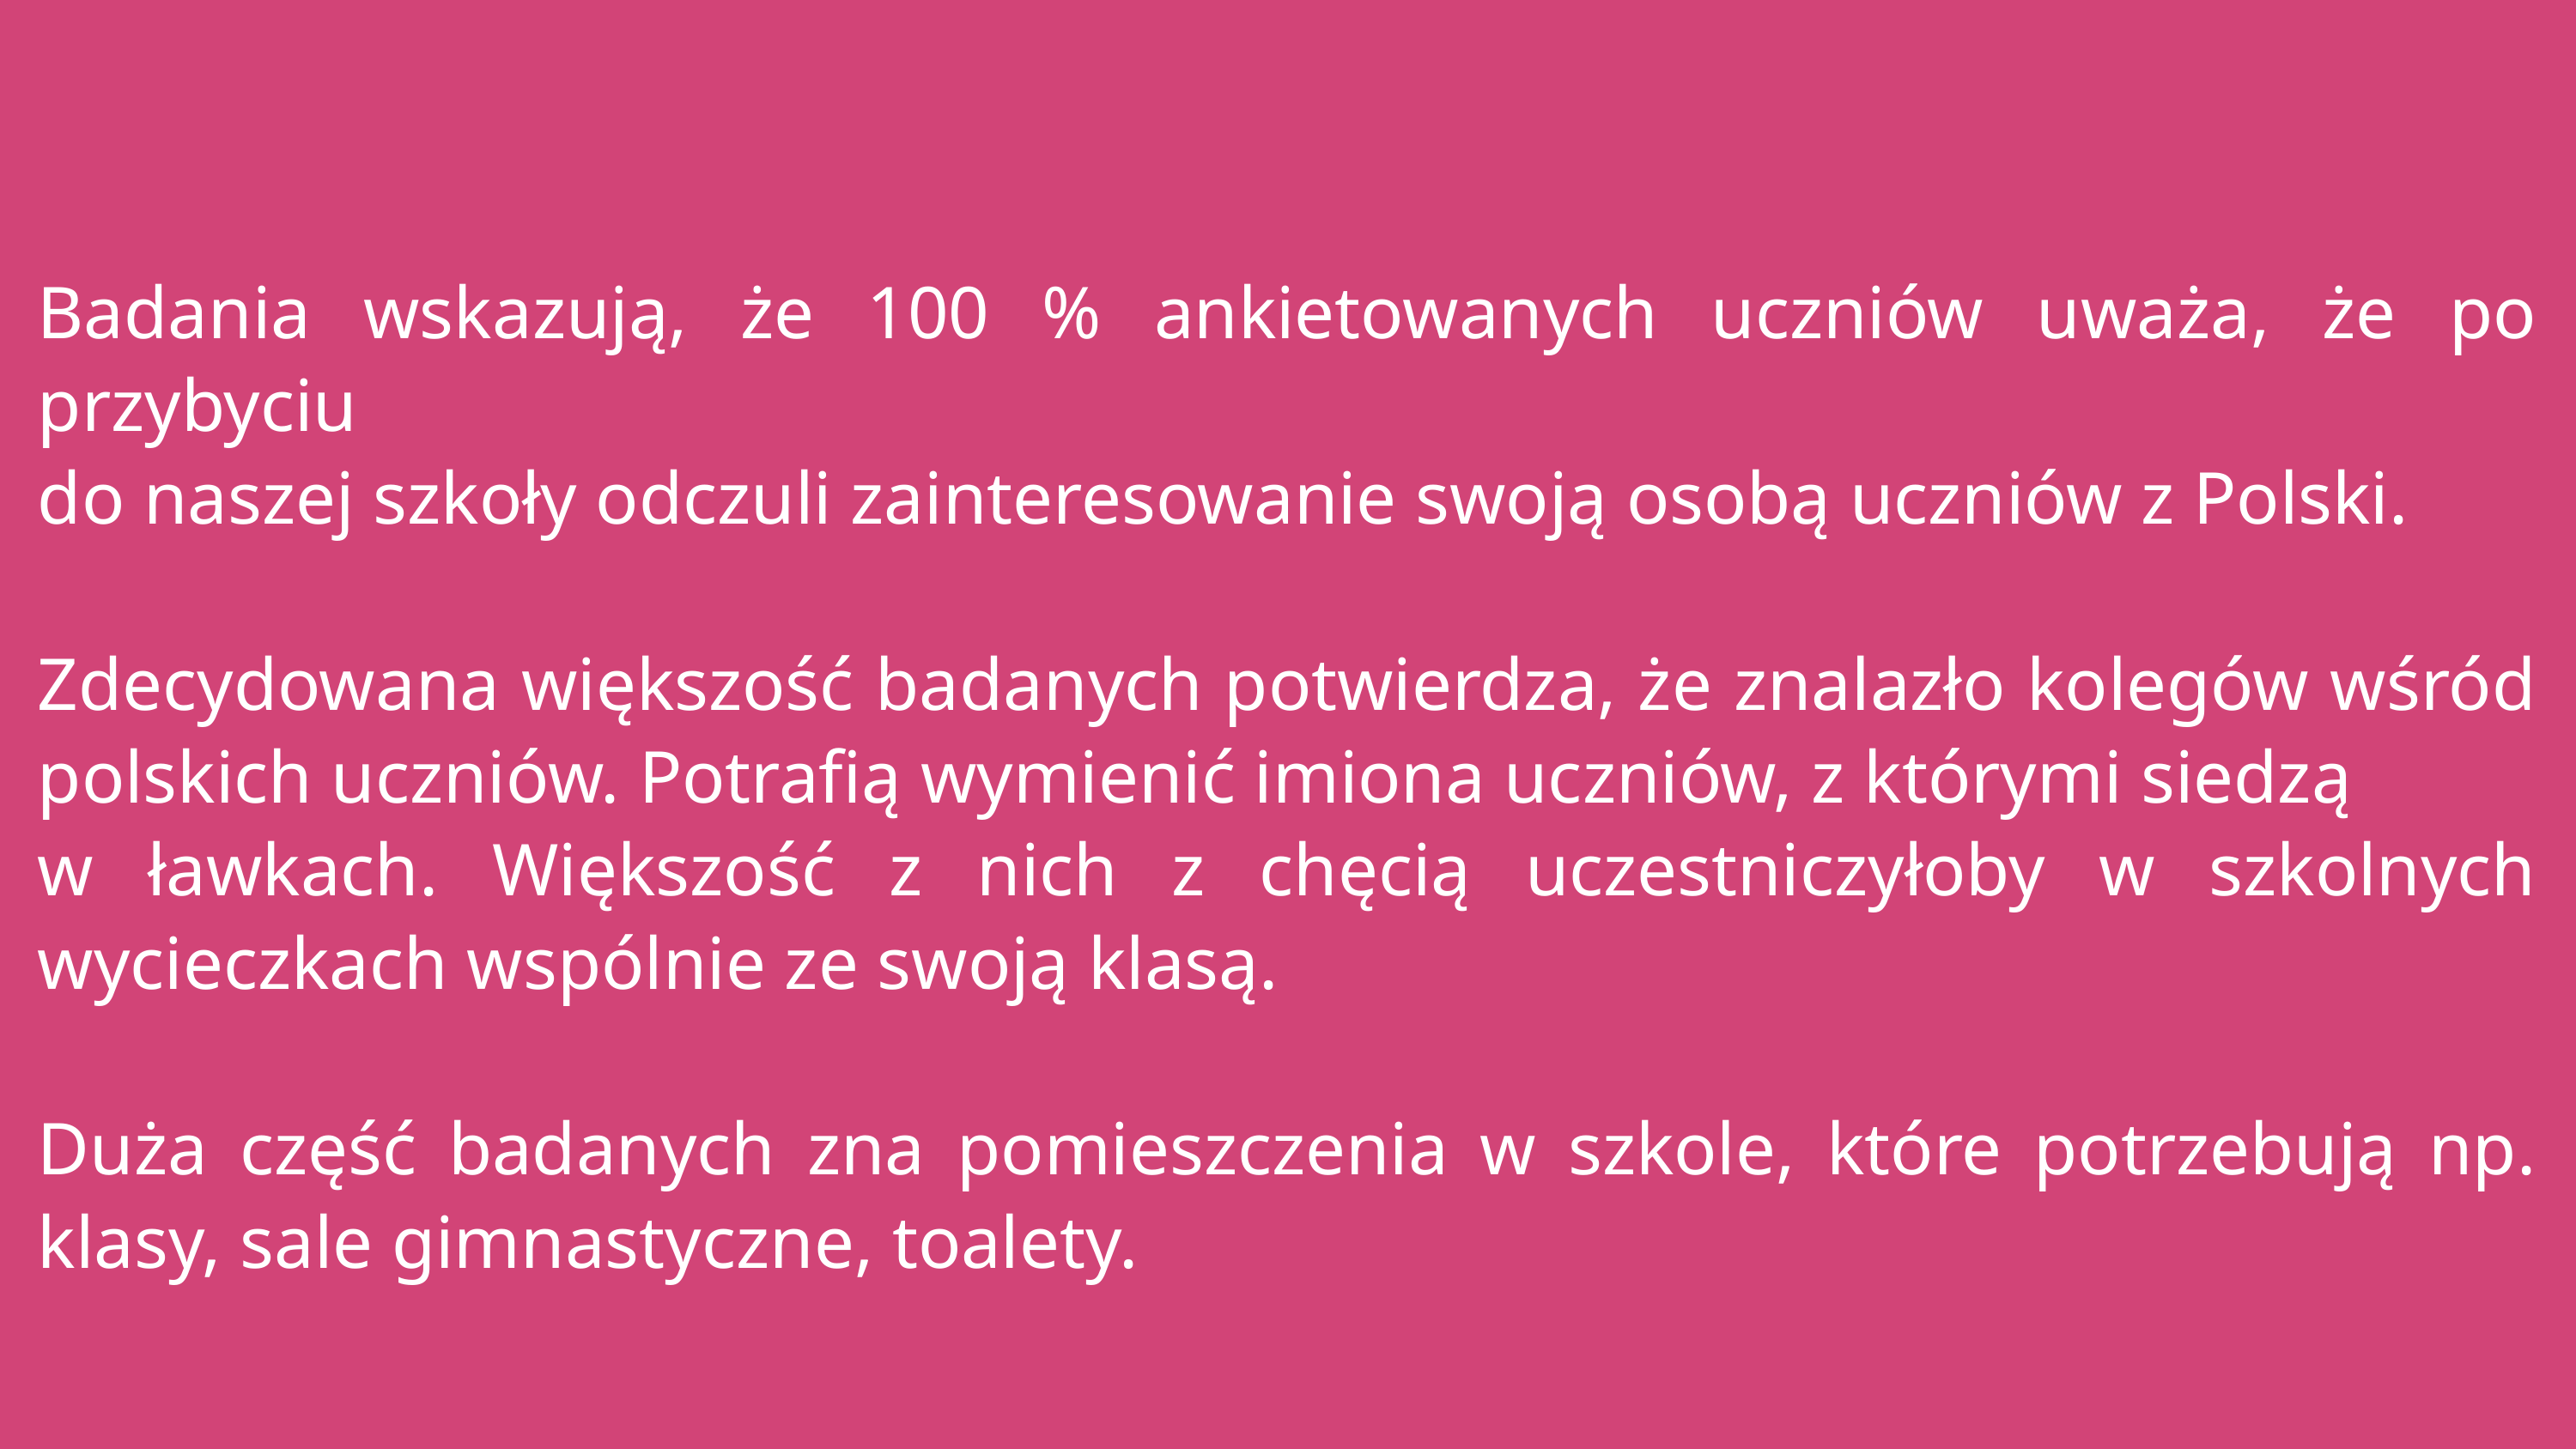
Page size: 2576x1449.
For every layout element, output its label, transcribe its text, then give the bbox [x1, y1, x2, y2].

text_box Badania wskazują, że 100 % ankietowanych uczniów uważa, że po przybyciu do naszej szkoły odczuli zainteresowanie swoją osobą uczniów z Polski. Zdecydowana większość badanych potwierdza, że znalazło kolegów wśród polskich uczniów. Potrafią wymienić imiona uczniów, z którymi siedzą w ławkach. Większość z nich z chęcią uczestniczyłoby w szkolnych wycieczkach wspólnie ze swoją klasą. Duża część badanych zna pomieszczenia w szkole, które potrzebują np. klasy, sale gimnastyczne, toalety. [37, 259, 2538, 1282]
